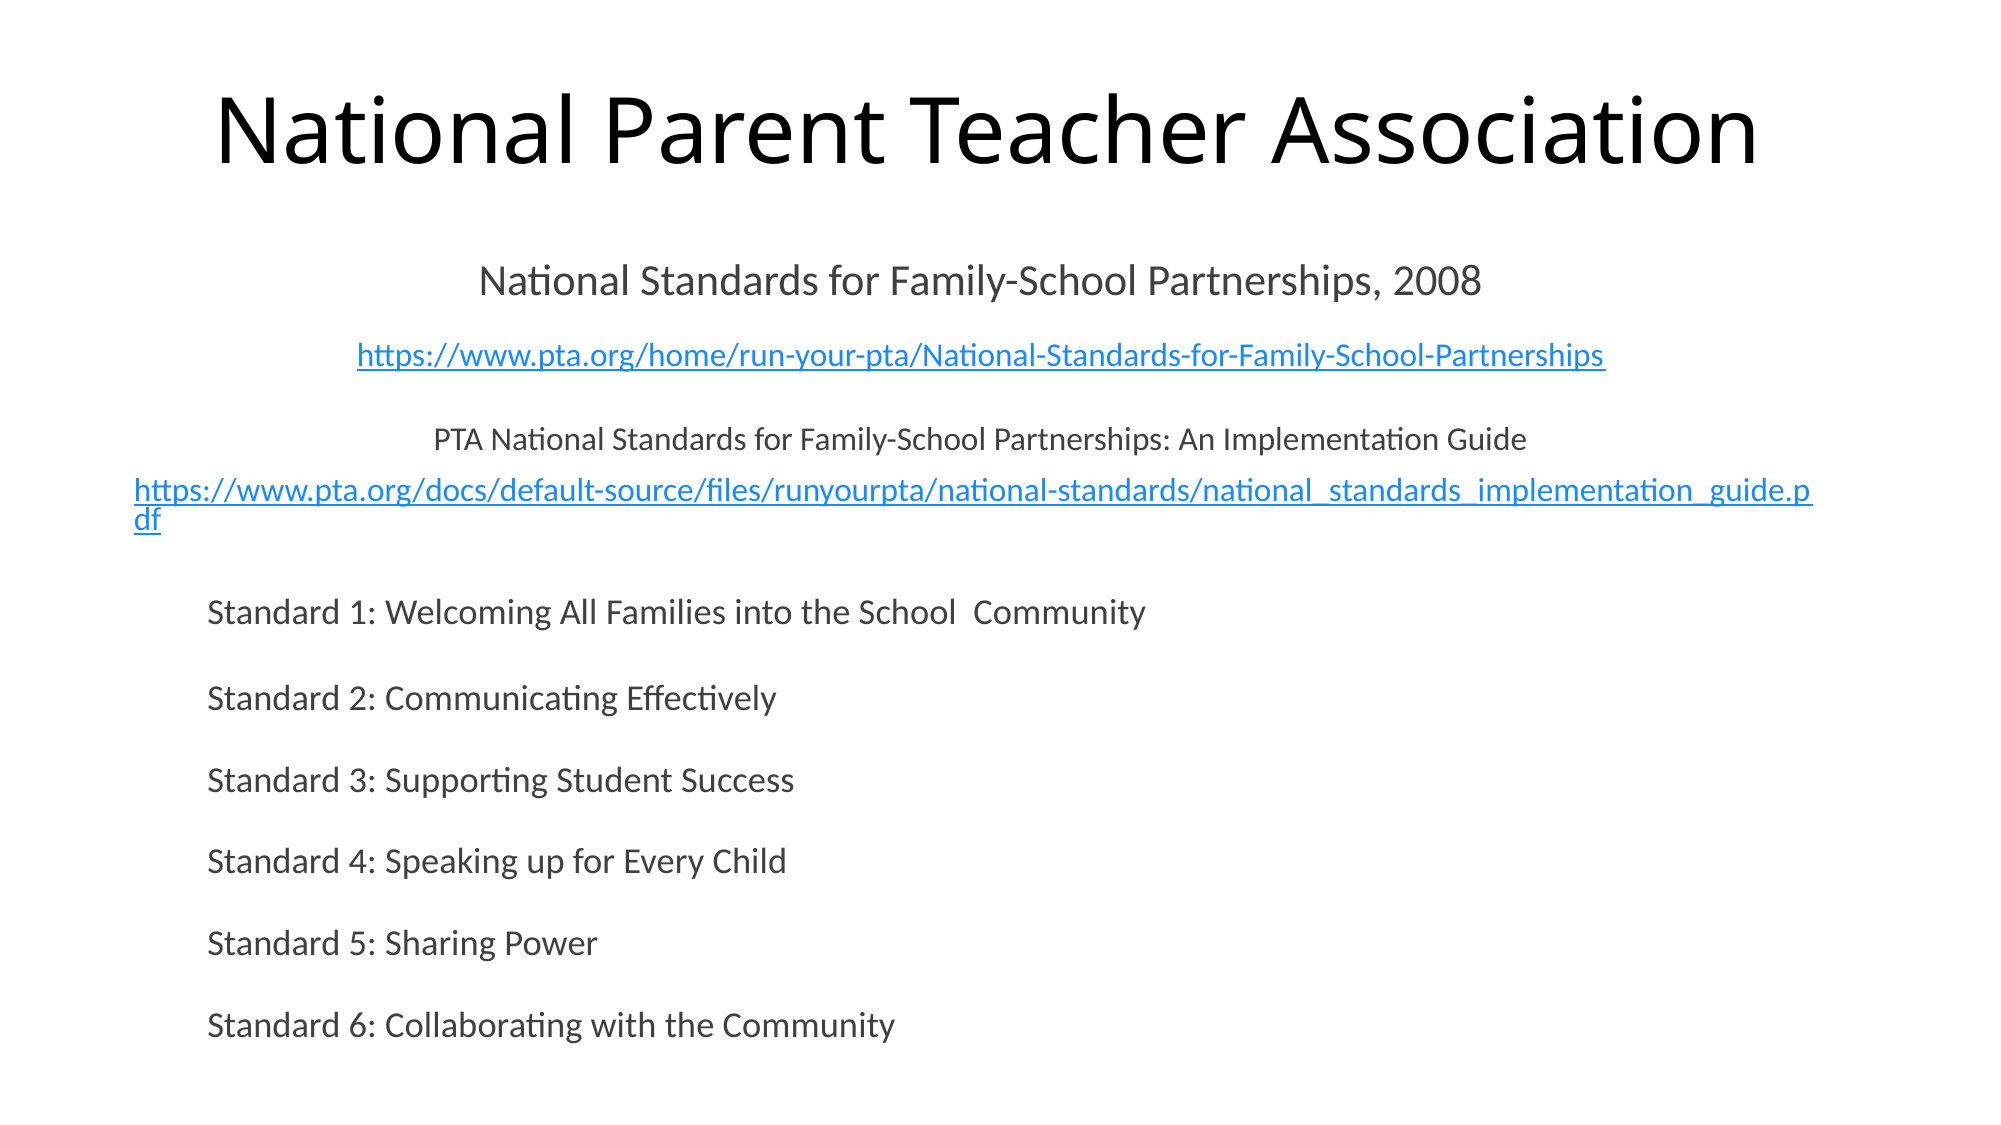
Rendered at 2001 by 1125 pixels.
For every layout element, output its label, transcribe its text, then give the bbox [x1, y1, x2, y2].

list National Standards for Family-School Partnerships, 2008 https://www.pta.org/home/run-your-pta/National-Standards-for-Family-School-Partnerships PTA National Standards for Family-School Partnerships: An Implementation Guide https://www.pta.org/docs/default-source/files/runyourpta/national-standards/national_standards_implementation_guide.pdf Standard 1: Welcoming All Families into the School Community Standard 2: Communicating Effectively Standard 3: Supporting Student Success Standard 4: Speaking up for Every Child Standard 5: Sharing Power Standard 6: Collaborating with the Community [118, 233, 1844, 1032]
title National Parent Teacher Association [137, 59, 1863, 208]
